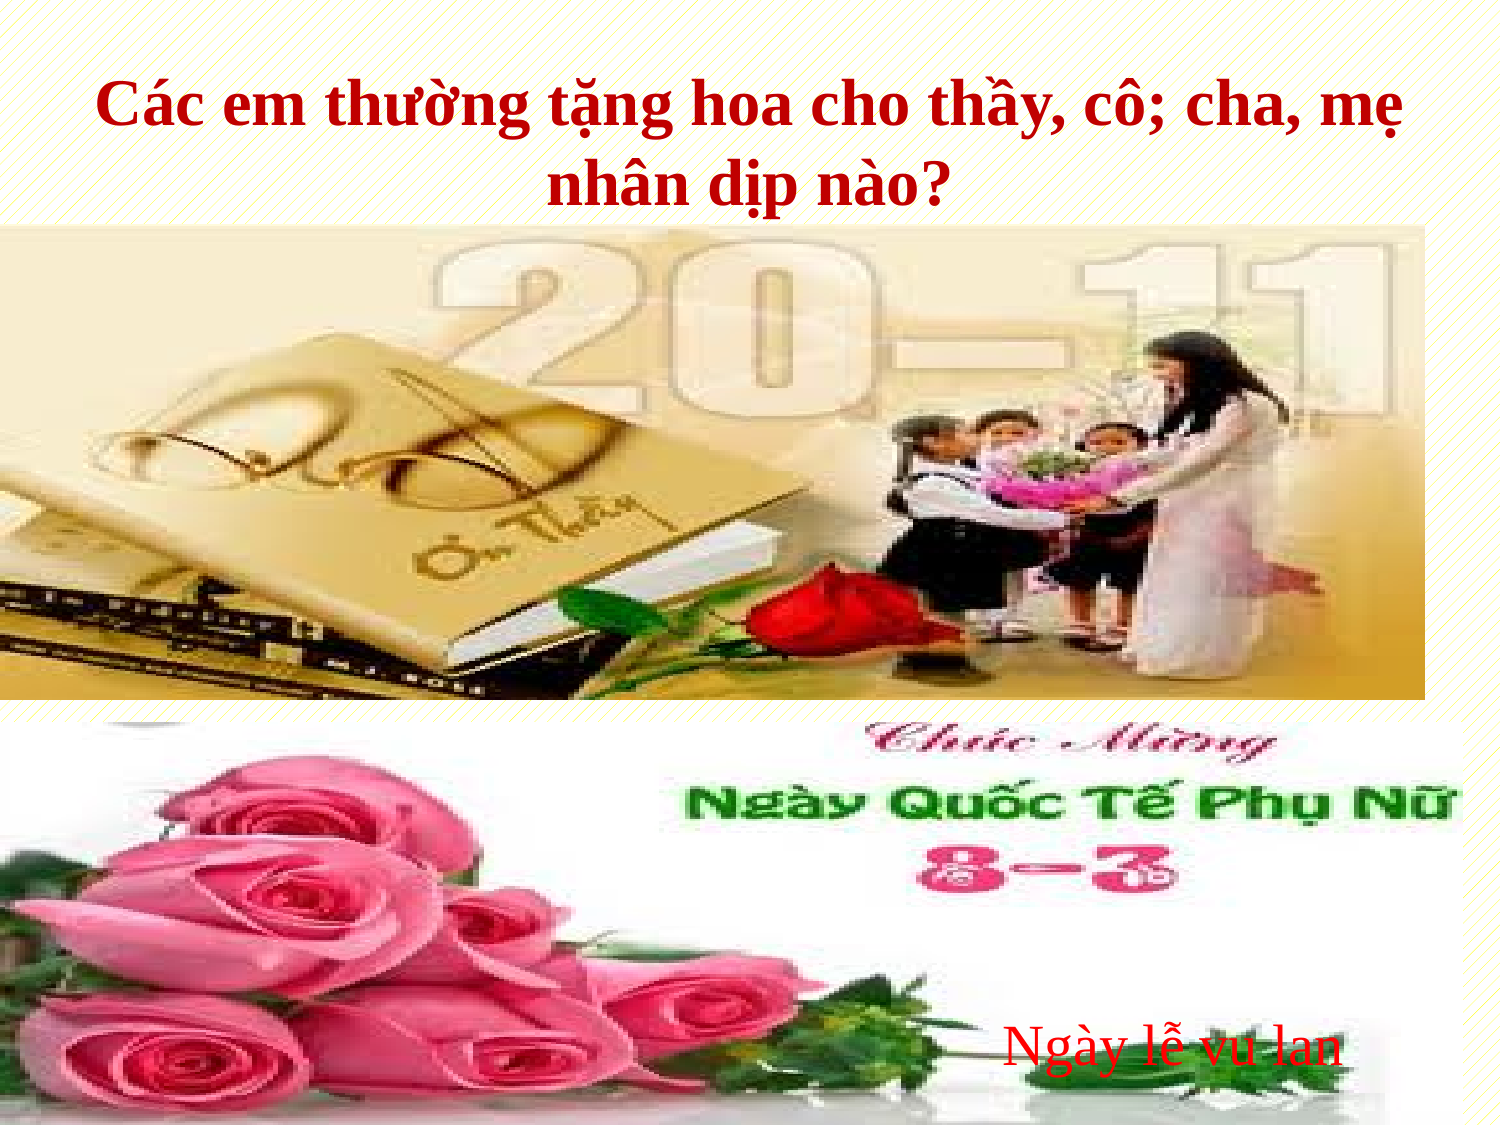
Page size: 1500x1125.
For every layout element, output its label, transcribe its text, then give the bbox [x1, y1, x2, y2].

picture [0, 722, 1463, 1125]
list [0, 224, 1425, 700]
title Các em thường tặng hoa cho thầy, cô; cha, mẹ nhân dịp nào? [75, 45, 1425, 224]
